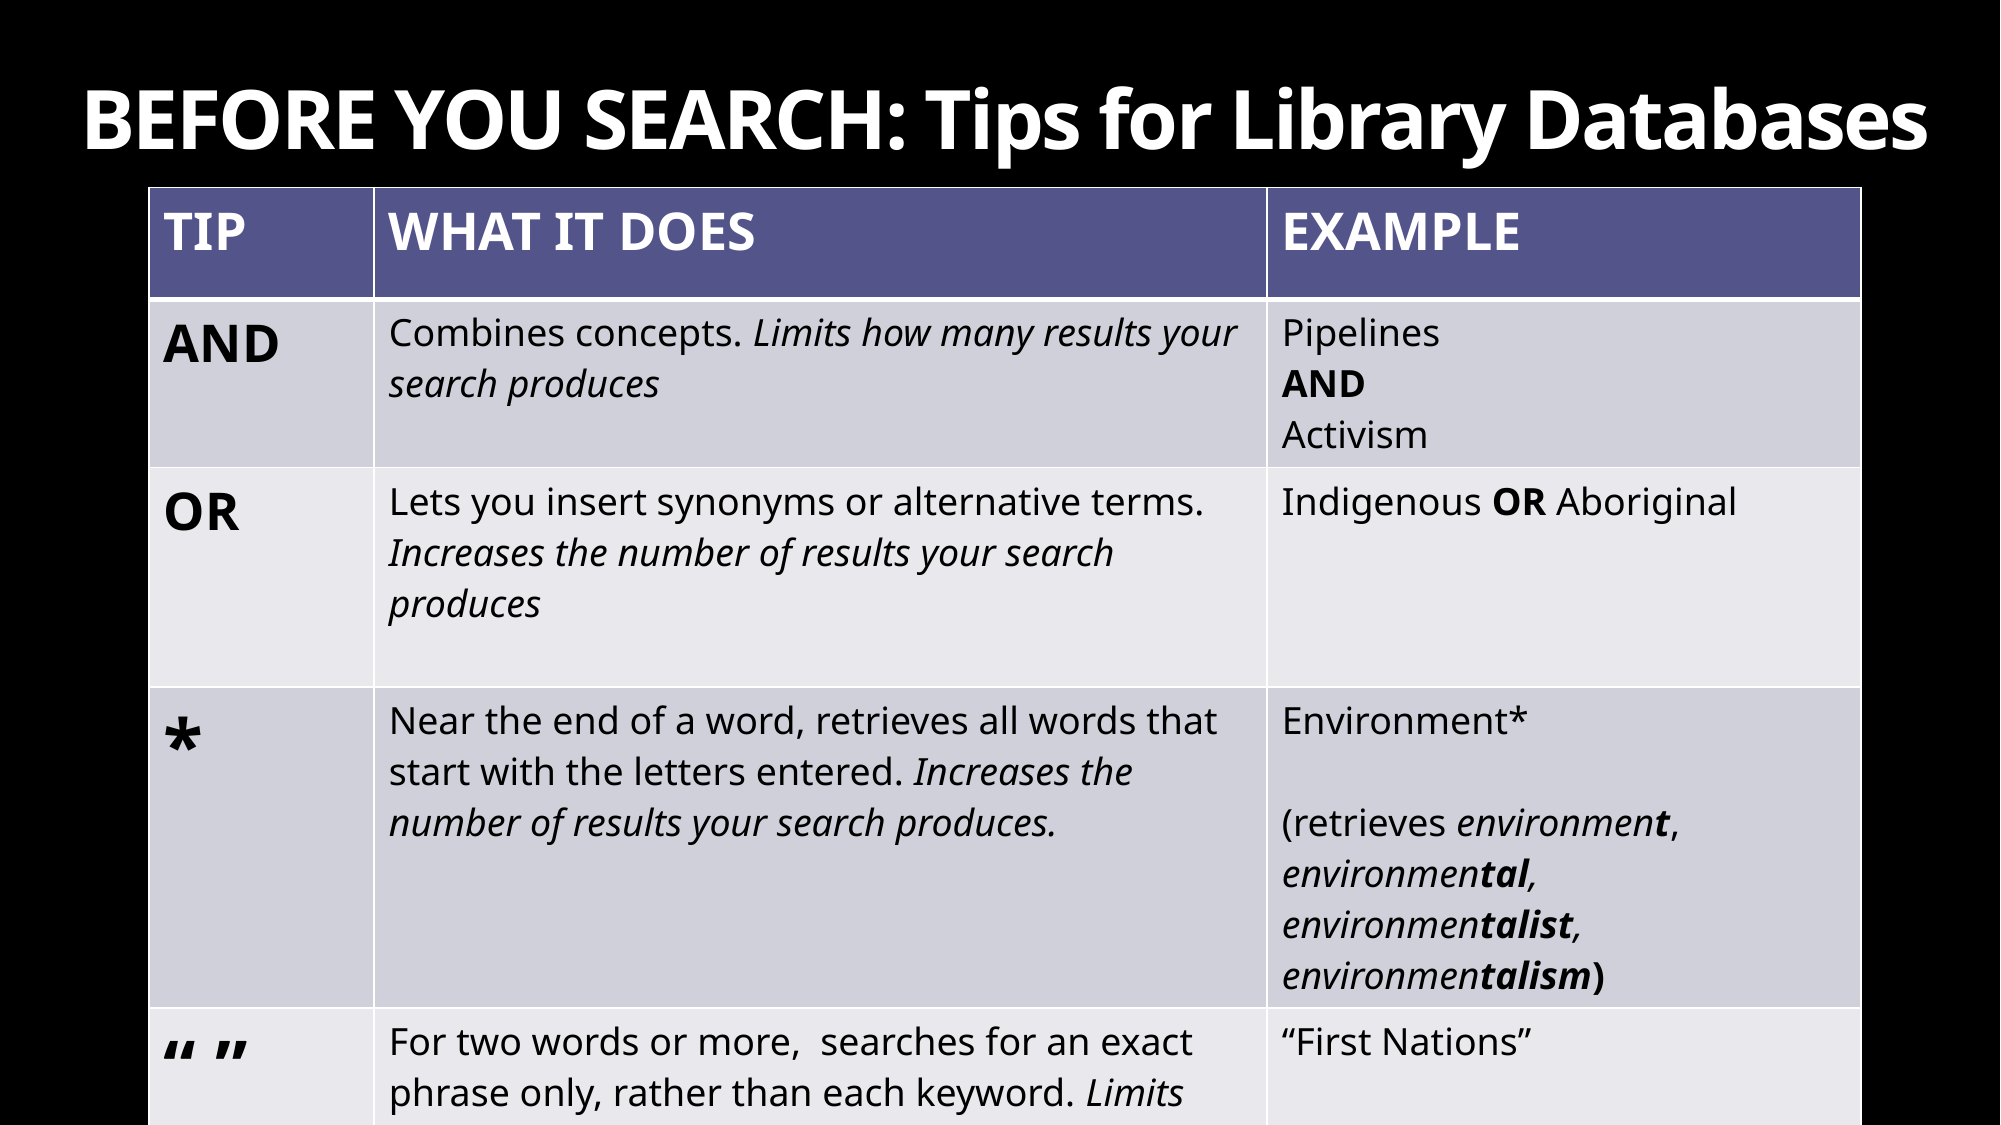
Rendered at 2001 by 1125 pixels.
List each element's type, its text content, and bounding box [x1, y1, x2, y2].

table_cell “First Nations” (retrieves First Nations, but not: first there were several nations) [1268, 1009, 1860, 1125]
table_cell AND [150, 302, 373, 467]
table_cell Environment* (retrieves environment, environmental, environmentalist, environmentalism) [1268, 688, 1860, 1007]
table_cell Pipelines AND Activism [1268, 302, 1860, 467]
title BEFORE YOU SEARCH: Tips for Library Databases [61, 27, 1949, 215]
table_header EXAMPLE [1268, 215, 1860, 297]
table_cell Indigenous OR Aboriginal [1268, 468, 1860, 686]
table_cell OR [150, 468, 373, 686]
table_cell “ ” [150, 1009, 373, 1125]
table_header WHAT IT DOES [375, 215, 1266, 297]
table_cell Combines concepts. Limits how many results your search produces [375, 302, 1266, 467]
table_cell For two words or more, searches for an exact phrase only, rather than each keyword. Limits how many results your search produces. [375, 1009, 1266, 1125]
table_cell Lets you insert synonyms or alternative terms. Increases the number of results your search produces [375, 468, 1266, 686]
table_cell Near the end of a word, retrieves all words that start with the letters entered. Increases the number of results your search produces. [375, 688, 1266, 1007]
table_header TIP [150, 215, 373, 297]
table_cell * [150, 688, 373, 1007]
